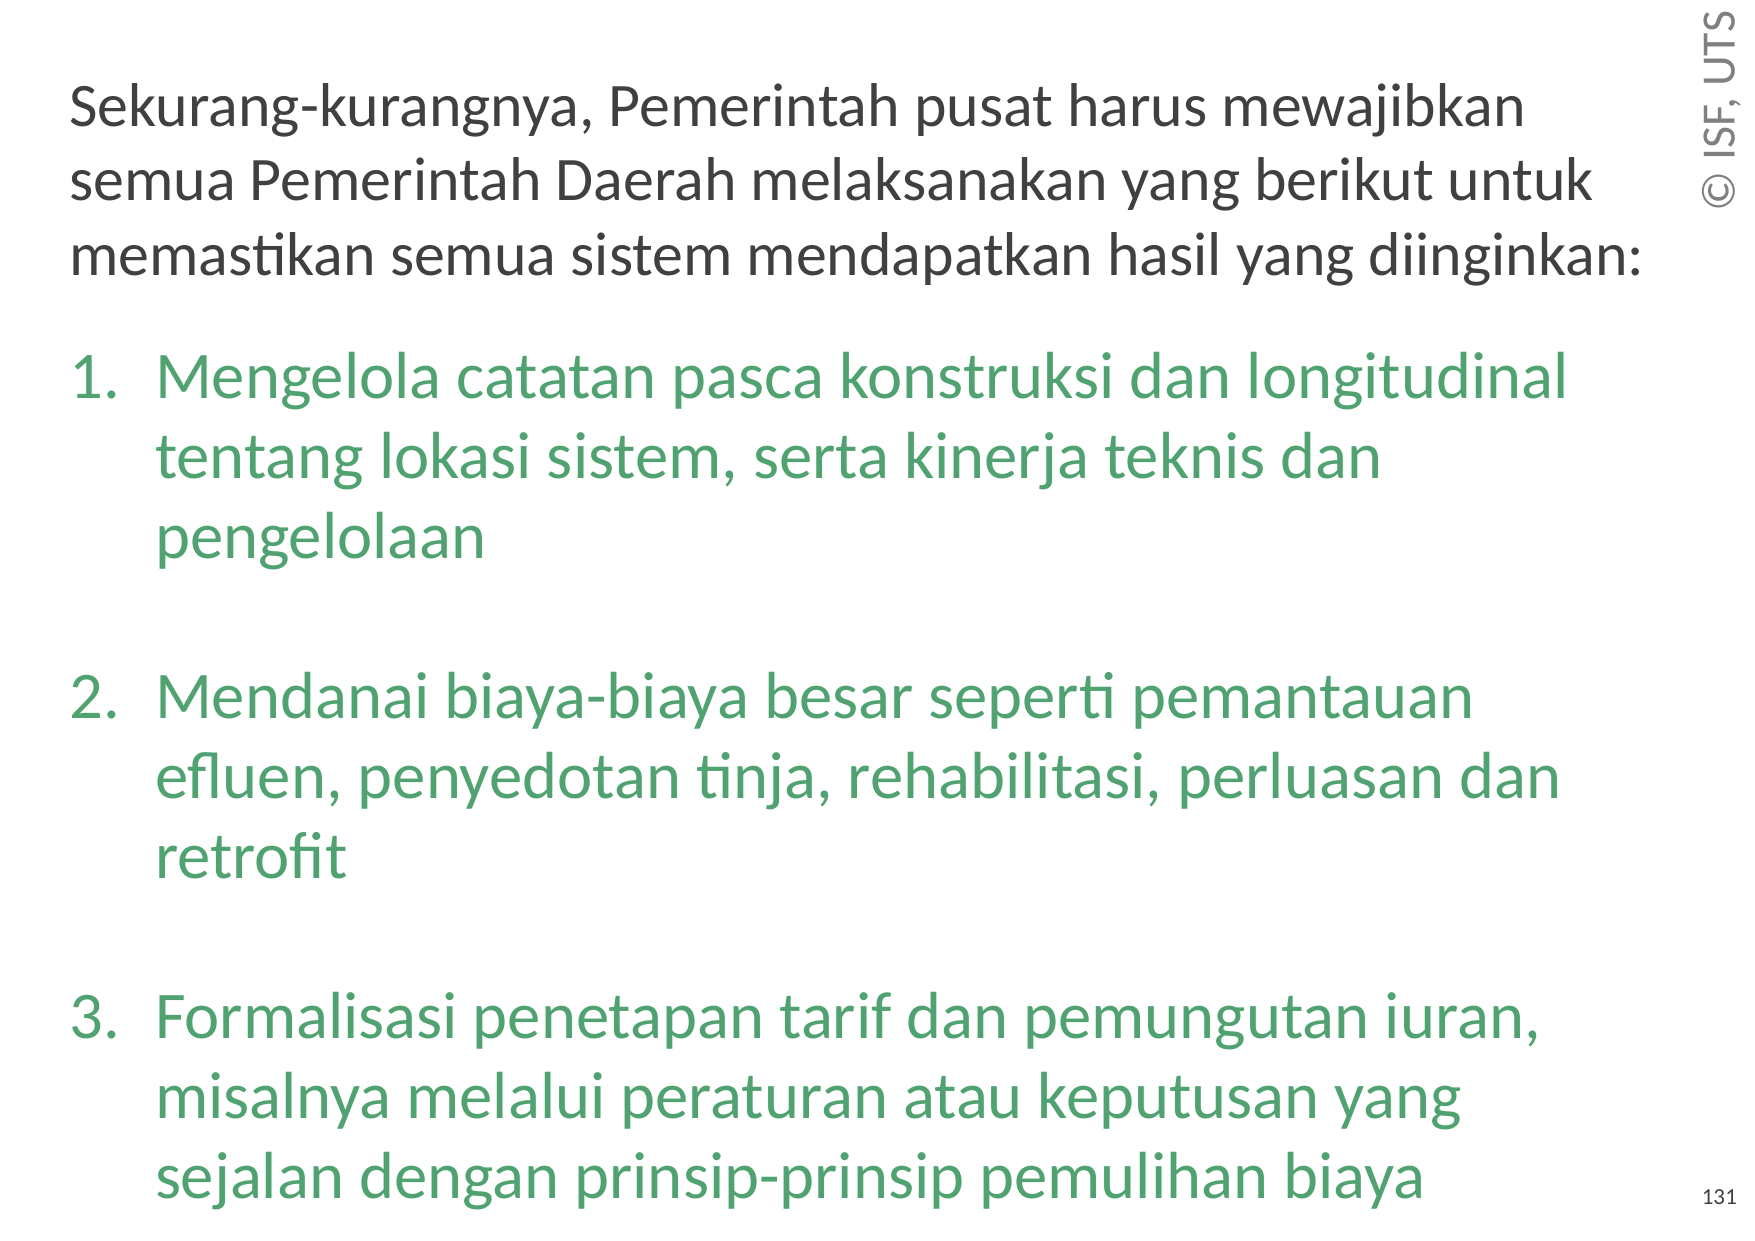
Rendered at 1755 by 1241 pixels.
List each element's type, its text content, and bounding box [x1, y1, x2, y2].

slide_number 131 [1640, 1149, 1755, 1241]
text_box Mengelola catatan pasca konstruksi dan longitudinal tentang lokasi sistem, serta kinerja teknis dan pengelolaan Mendanai biaya-biaya besar seperti pemantauan efluen, penyedotan tinja, rehabilitasi, perluasan dan retrofit Formalisasi penetapan tarif dan pemungutan iuran, misalnya melalui peraturan atau keputusan yang sejalan dengan prinsip-prinsip pemulihan biaya [52, 323, 1651, 1221]
title Sekurang-kurangnya, Pemerintah pusat harus mewajibkan semua Pemerintah Daerah melaksanakan yang berikut untuk memastikan semua sistem mendapatkan hasil yang diinginkan: [52, 28, 1697, 324]
